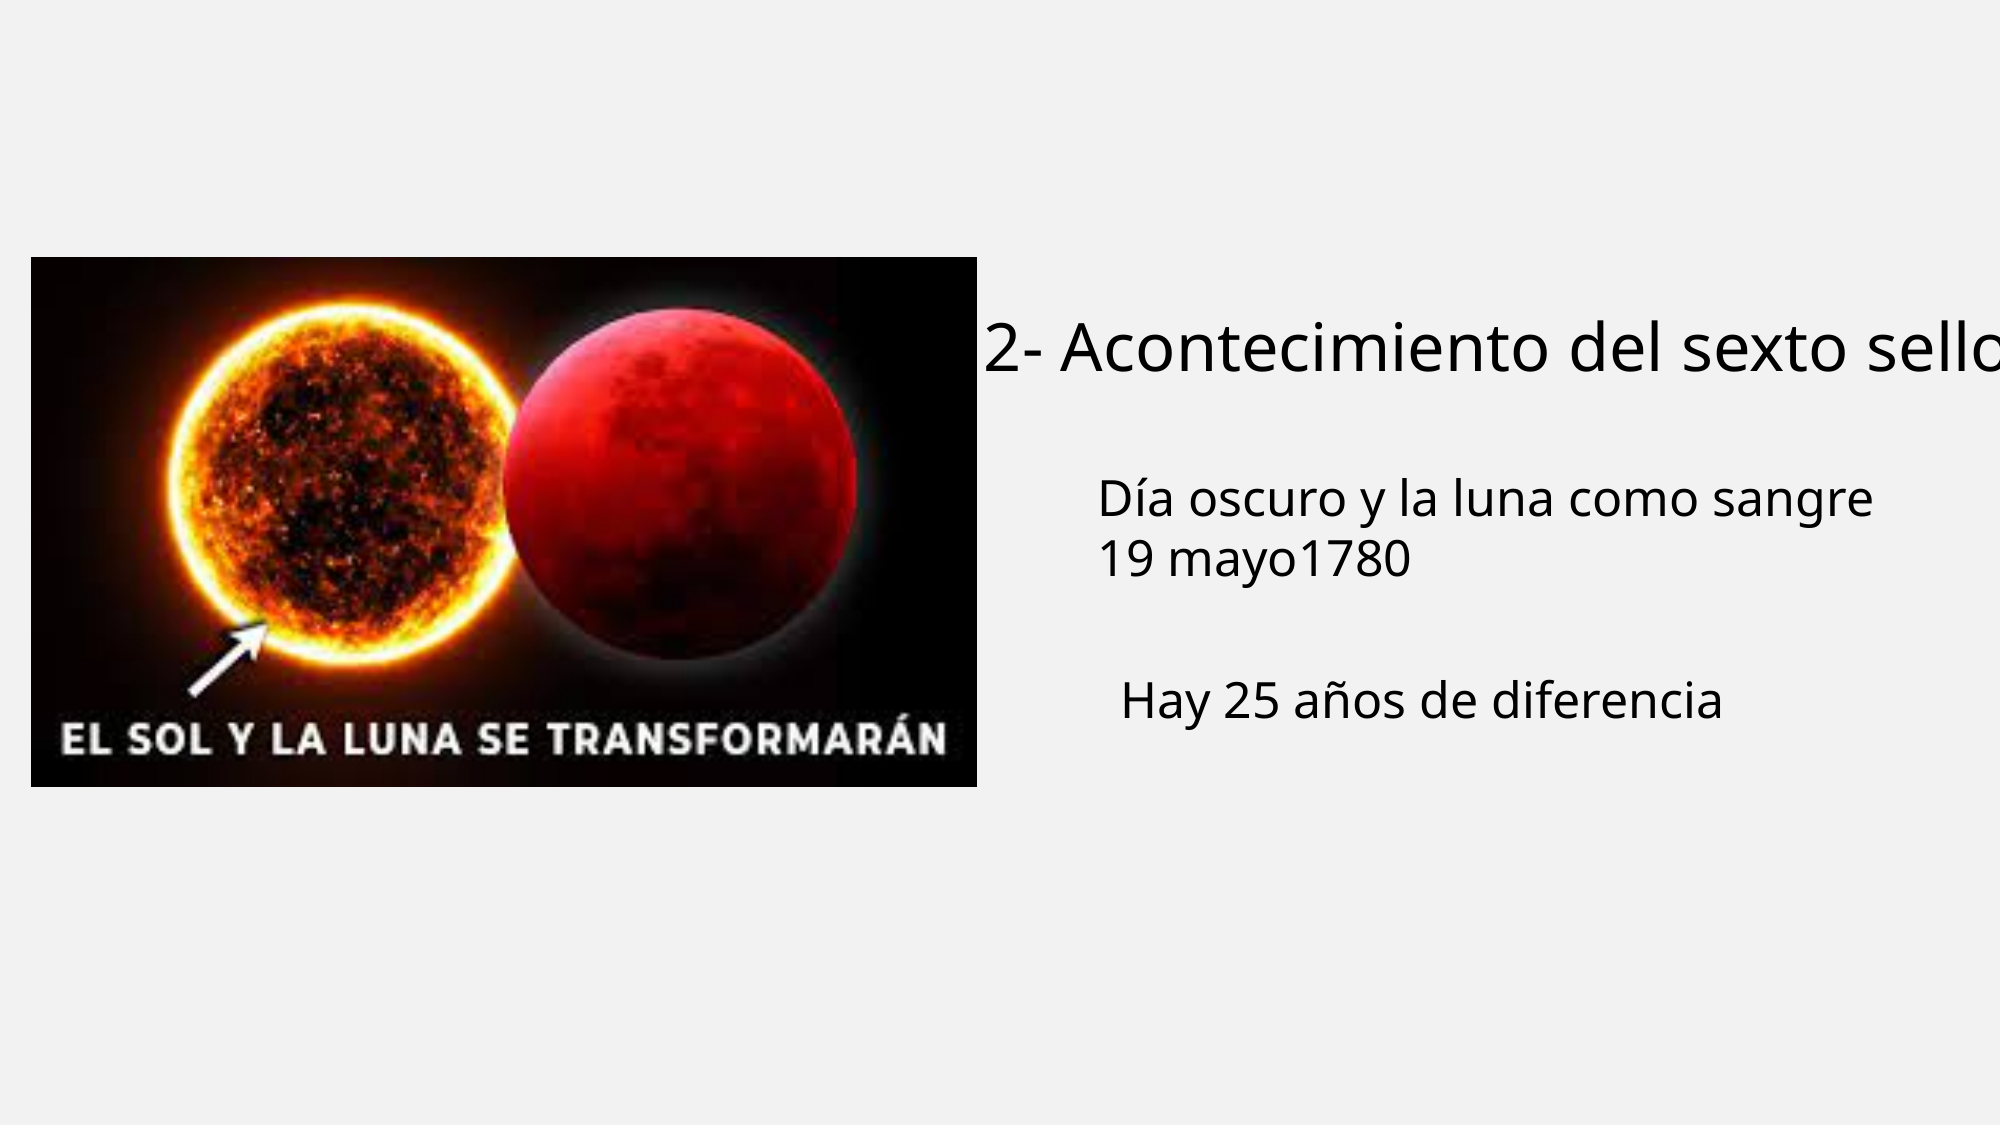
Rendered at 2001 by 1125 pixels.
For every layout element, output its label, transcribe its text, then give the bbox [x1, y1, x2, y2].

text_box Hay 25 años de diferencia [1105, 661, 1741, 737]
picture [31, 257, 977, 787]
text_box Día oscuro y la luna como sangre 19 mayo1780 [1082, 459, 1914, 594]
text_box 2- Acontecimiento del sexto sello [977, 297, 2000, 392]
